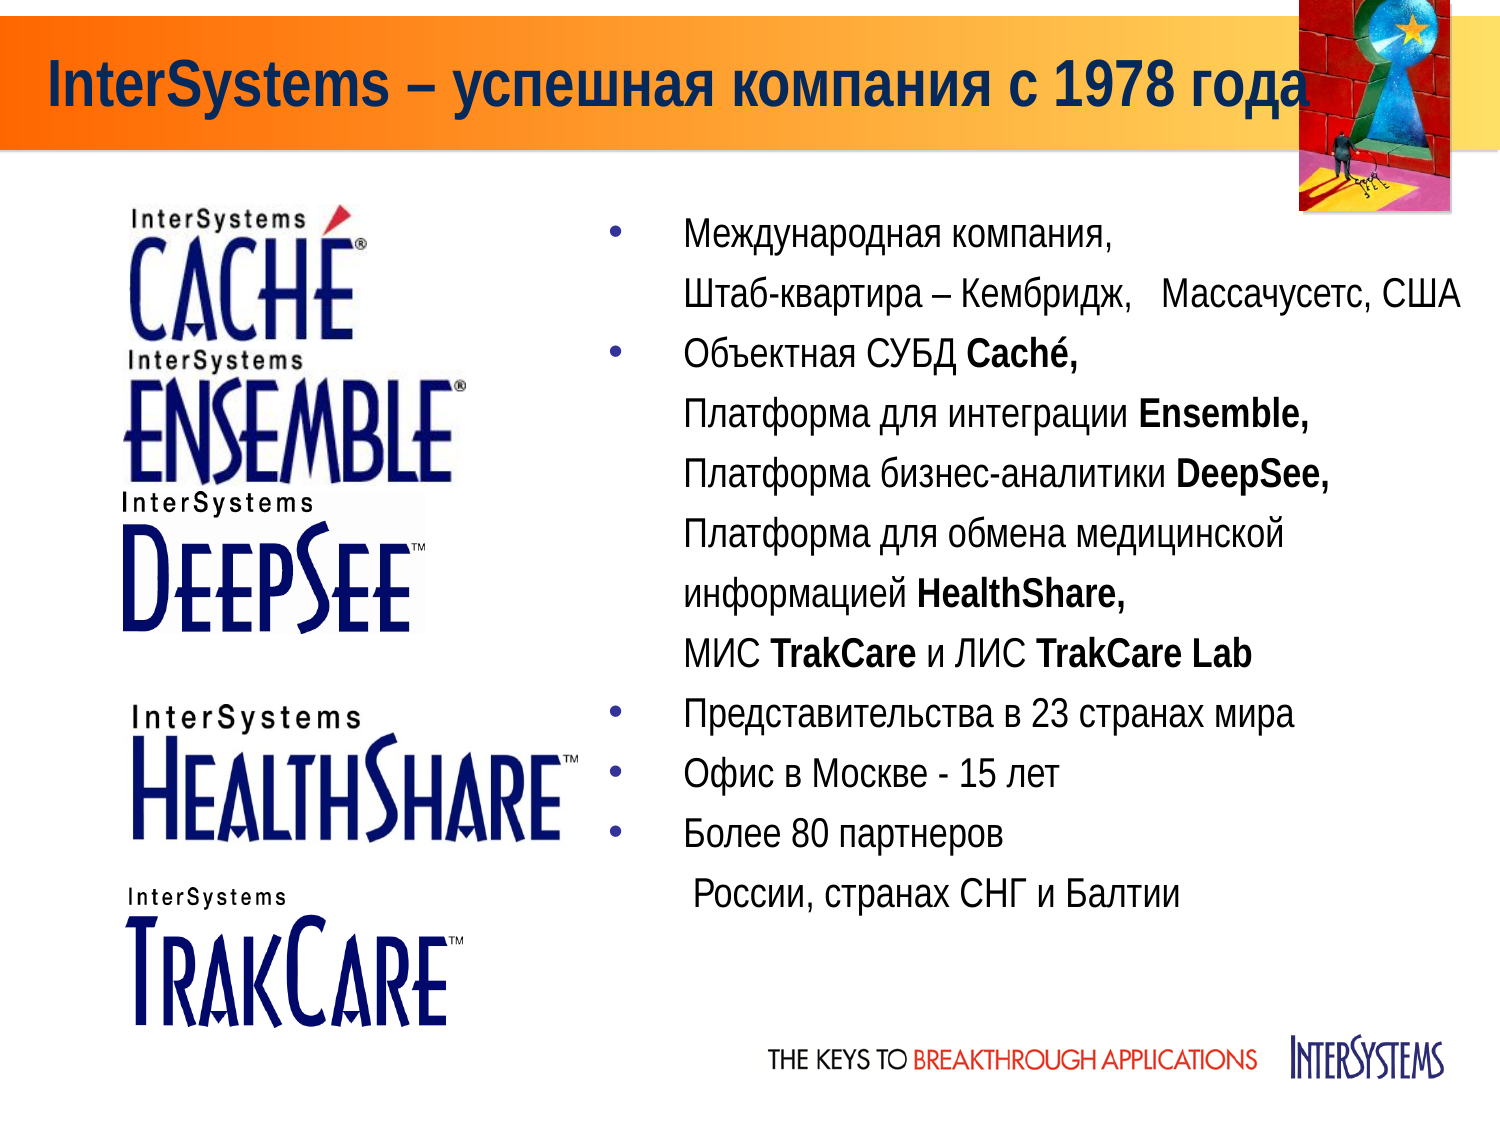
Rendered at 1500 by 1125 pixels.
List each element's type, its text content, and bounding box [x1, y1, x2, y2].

picture [750, 1025, 1270, 1093]
picture [1291, 1034, 1444, 1079]
picture [124, 887, 463, 1028]
title InterSystems – успешная компания с 1978 года [32, 23, 1353, 136]
picture [1299, 0, 1450, 196]
text_box Международная компания, Штаб-квартира – Кембридж, Массачусетс, США Объектная СУБД Caché, Платформа для интеграции Ensemble, Платформа бизнес-аналитики DeepSee, Платформа для обмена медицинской информацией HealthShare, МИС TrakCare и ЛИС TrakCare Lab Представительства в 23 странах мира Офис в Москве - 15 лет Более 80 партнеров России, странах СНГ и Балтии [608, 196, 1483, 816]
picture [123, 349, 466, 486]
picture [122, 703, 579, 848]
picture [128, 203, 367, 343]
picture [123, 491, 425, 634]
